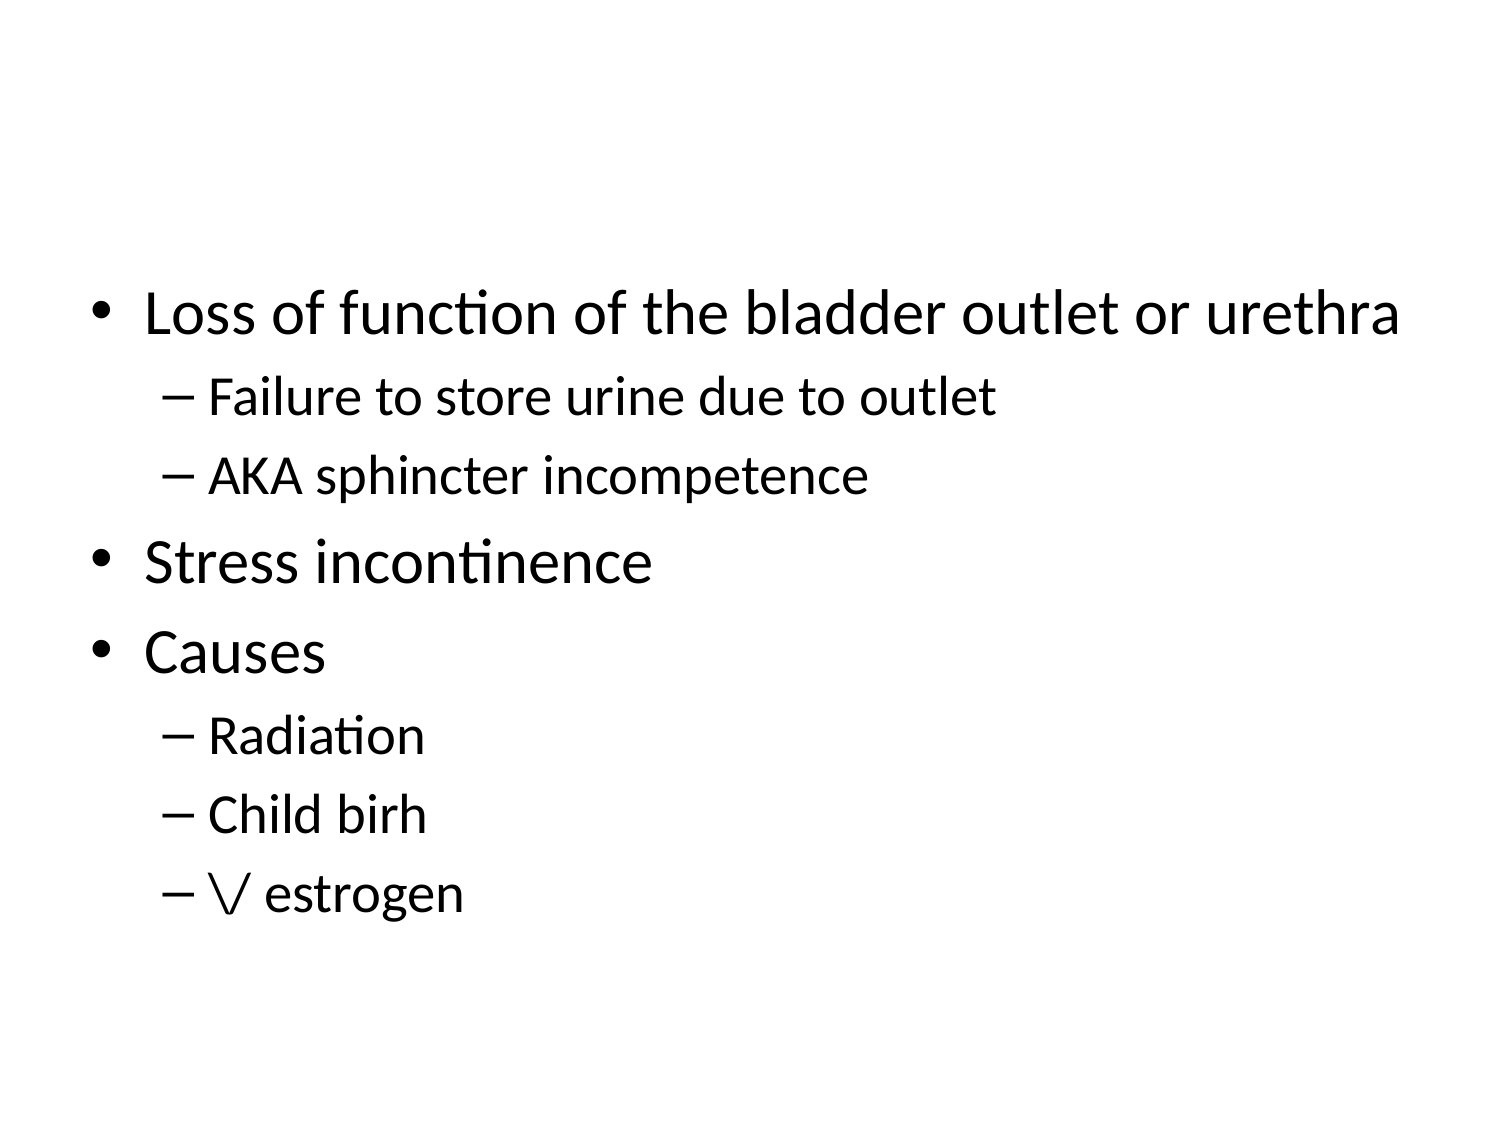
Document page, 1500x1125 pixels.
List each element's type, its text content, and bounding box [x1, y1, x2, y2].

list Loss of function of the bladder outlet or urethra Failure to store urine due to outlet AKA sphincter incompetence Stress incontinence Causes Radiation Child birh \/ estrogen [75, 262, 1425, 1005]
